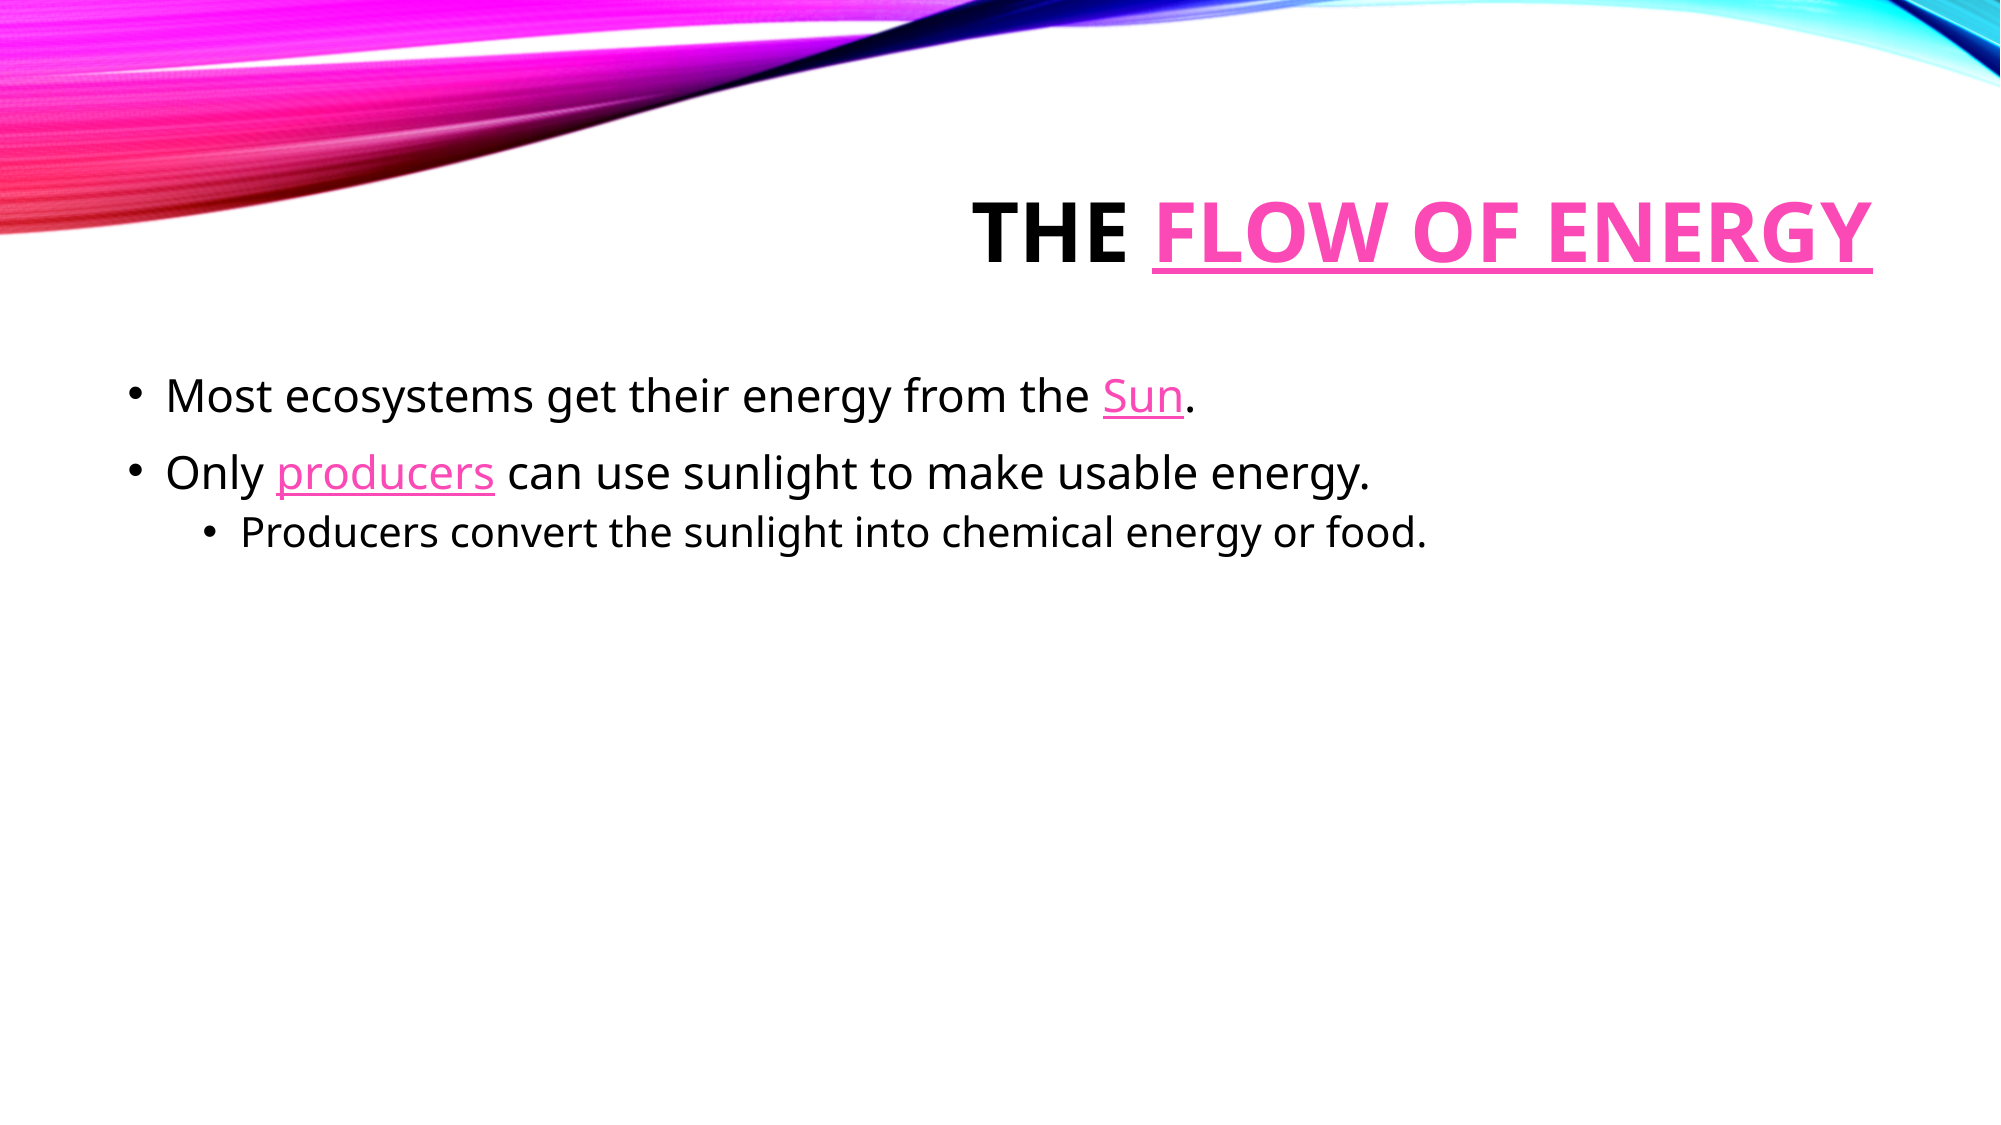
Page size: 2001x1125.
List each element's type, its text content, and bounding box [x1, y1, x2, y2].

picture [0, 0, 2000, 237]
picture [1910, 0, 2000, 45]
title The Flow of Energy [474, 125, 1888, 338]
list Most ecosystems get their energy from the Sun. Only producers can use sunlight to make usable energy. Producers convert the sunlight into chemical energy or food. [112, 360, 1888, 1021]
picture [1890, 0, 2000, 75]
